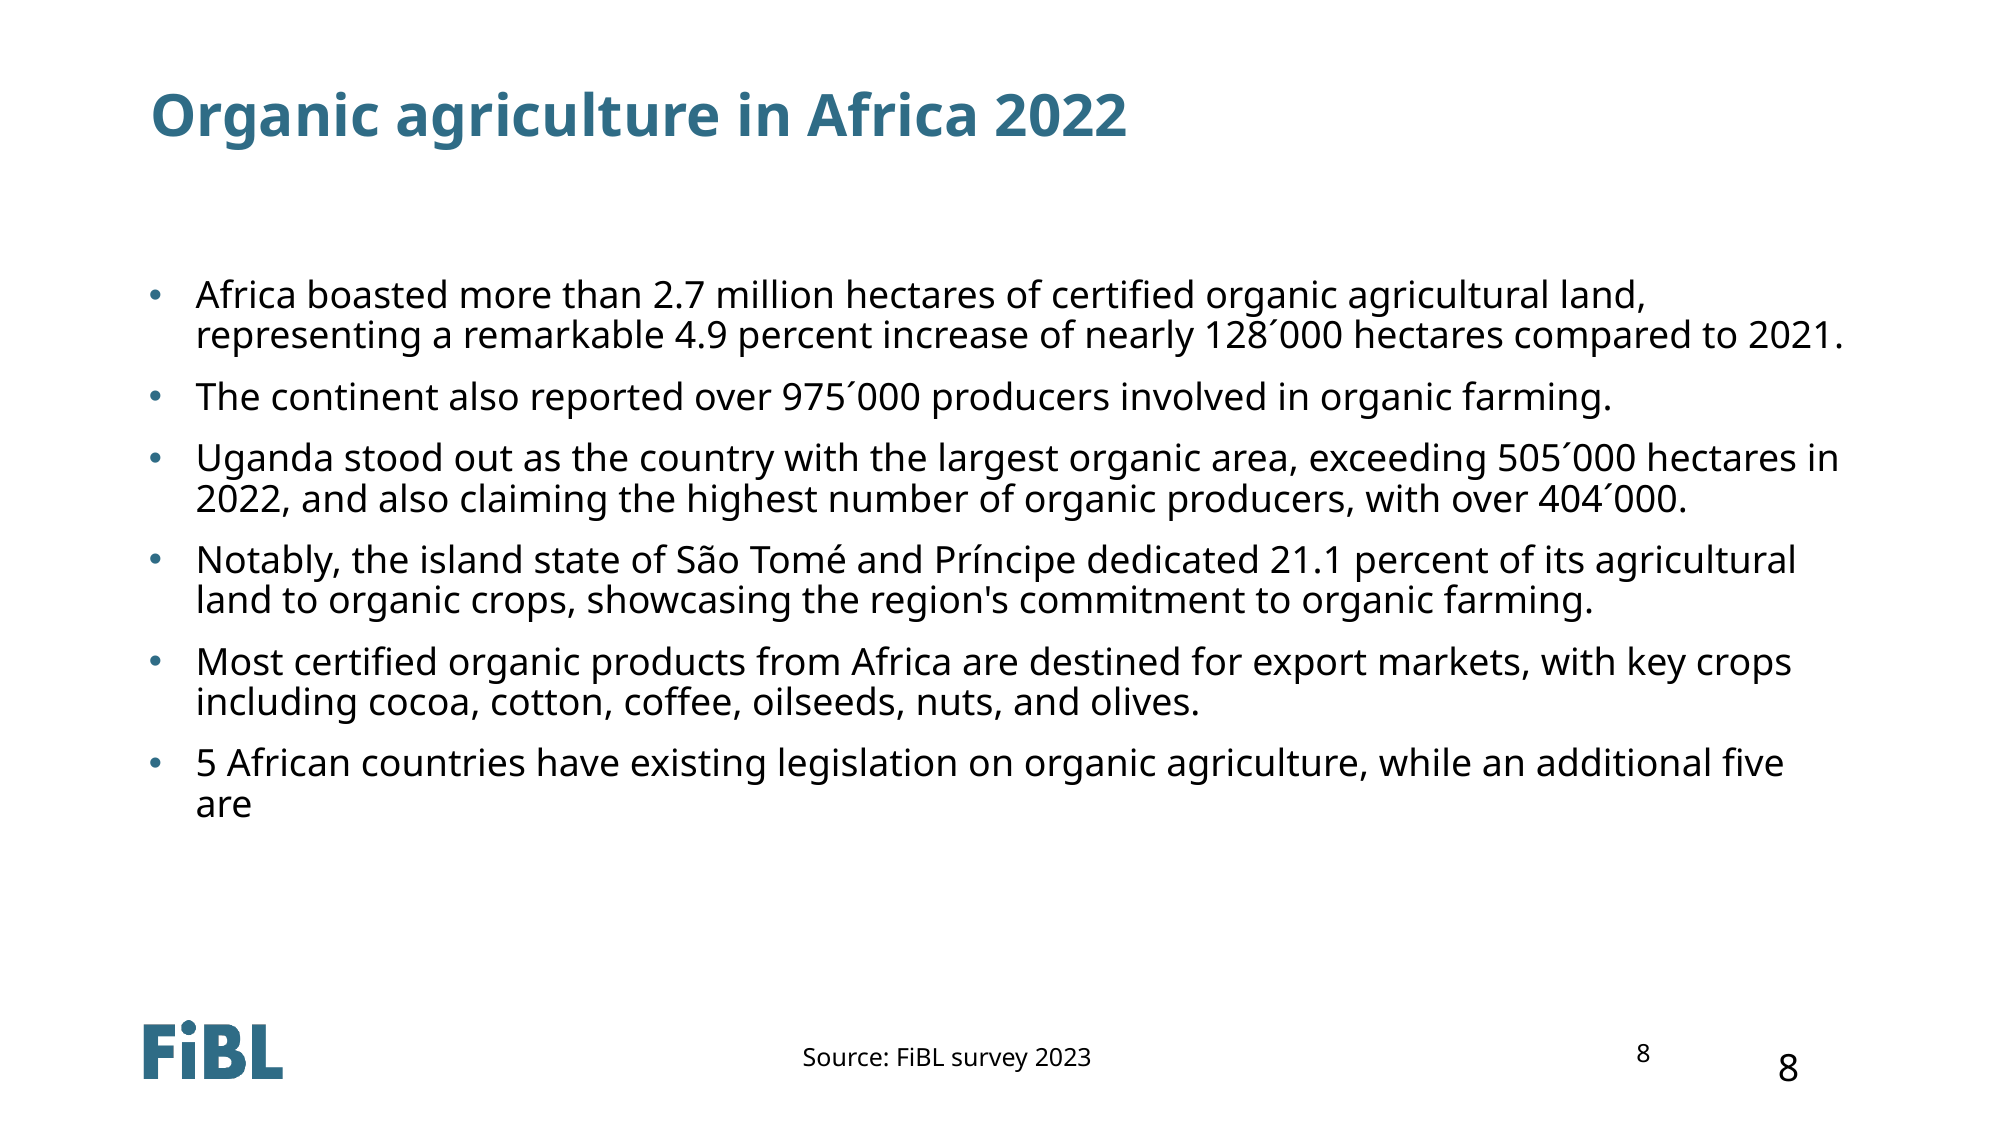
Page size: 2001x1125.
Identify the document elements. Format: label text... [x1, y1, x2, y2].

picture [143, 1020, 283, 1079]
text_box Source: FiBL survey 2023 [787, 1034, 1119, 1079]
title Organic agriculture in Africa 2022 [135, 66, 1865, 170]
slide_number 8 [1605, 1034, 1651, 1080]
list Africa boasted more than 2.7 million hectares of certified organic agricultural land, representing a remarkable 4.9 percent increase of nearly 128´000 hectares compared to 2021. The continent also reported over 975´000 producers involved in organic farming. Uganda stood out as the country with the largest organic area, exceeding 505´000 hectares in 2022, and also claiming the highest number of organic producers, with over 404´000. Notably, the island state of São Tomé and Príncipe dedicated 21.1 percent of its agricultural land to organic crops, showcasing the region's commitment to organic farming. Most certified organic products from Africa are destined for export markets, with key crops including cocoa, cotton, coffee, oilseeds, nuts, and olives. 5 African countries have existing legislation on organic agriculture, while an additional five are [133, 268, 1867, 976]
